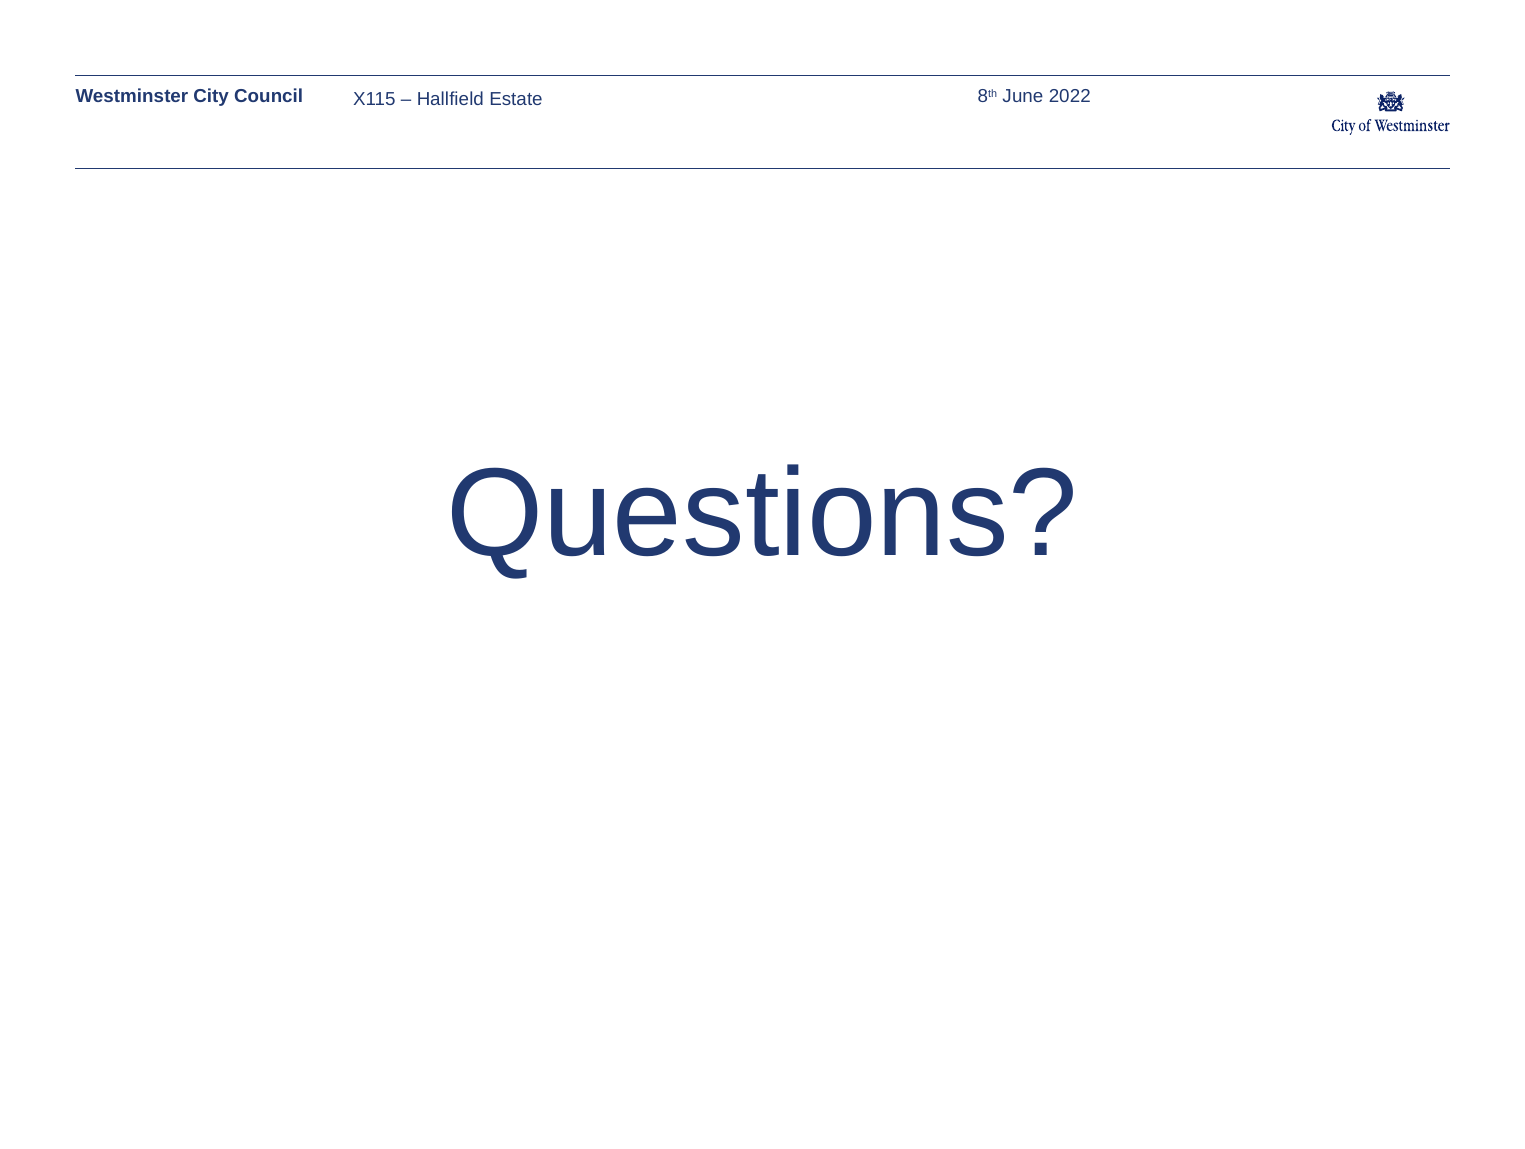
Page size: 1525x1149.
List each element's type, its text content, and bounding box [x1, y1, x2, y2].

footer X115 – Hallfield Estate [353, 83, 889, 145]
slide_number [977, 83, 1321, 107]
list Questions? [74, 532, 1451, 1092]
